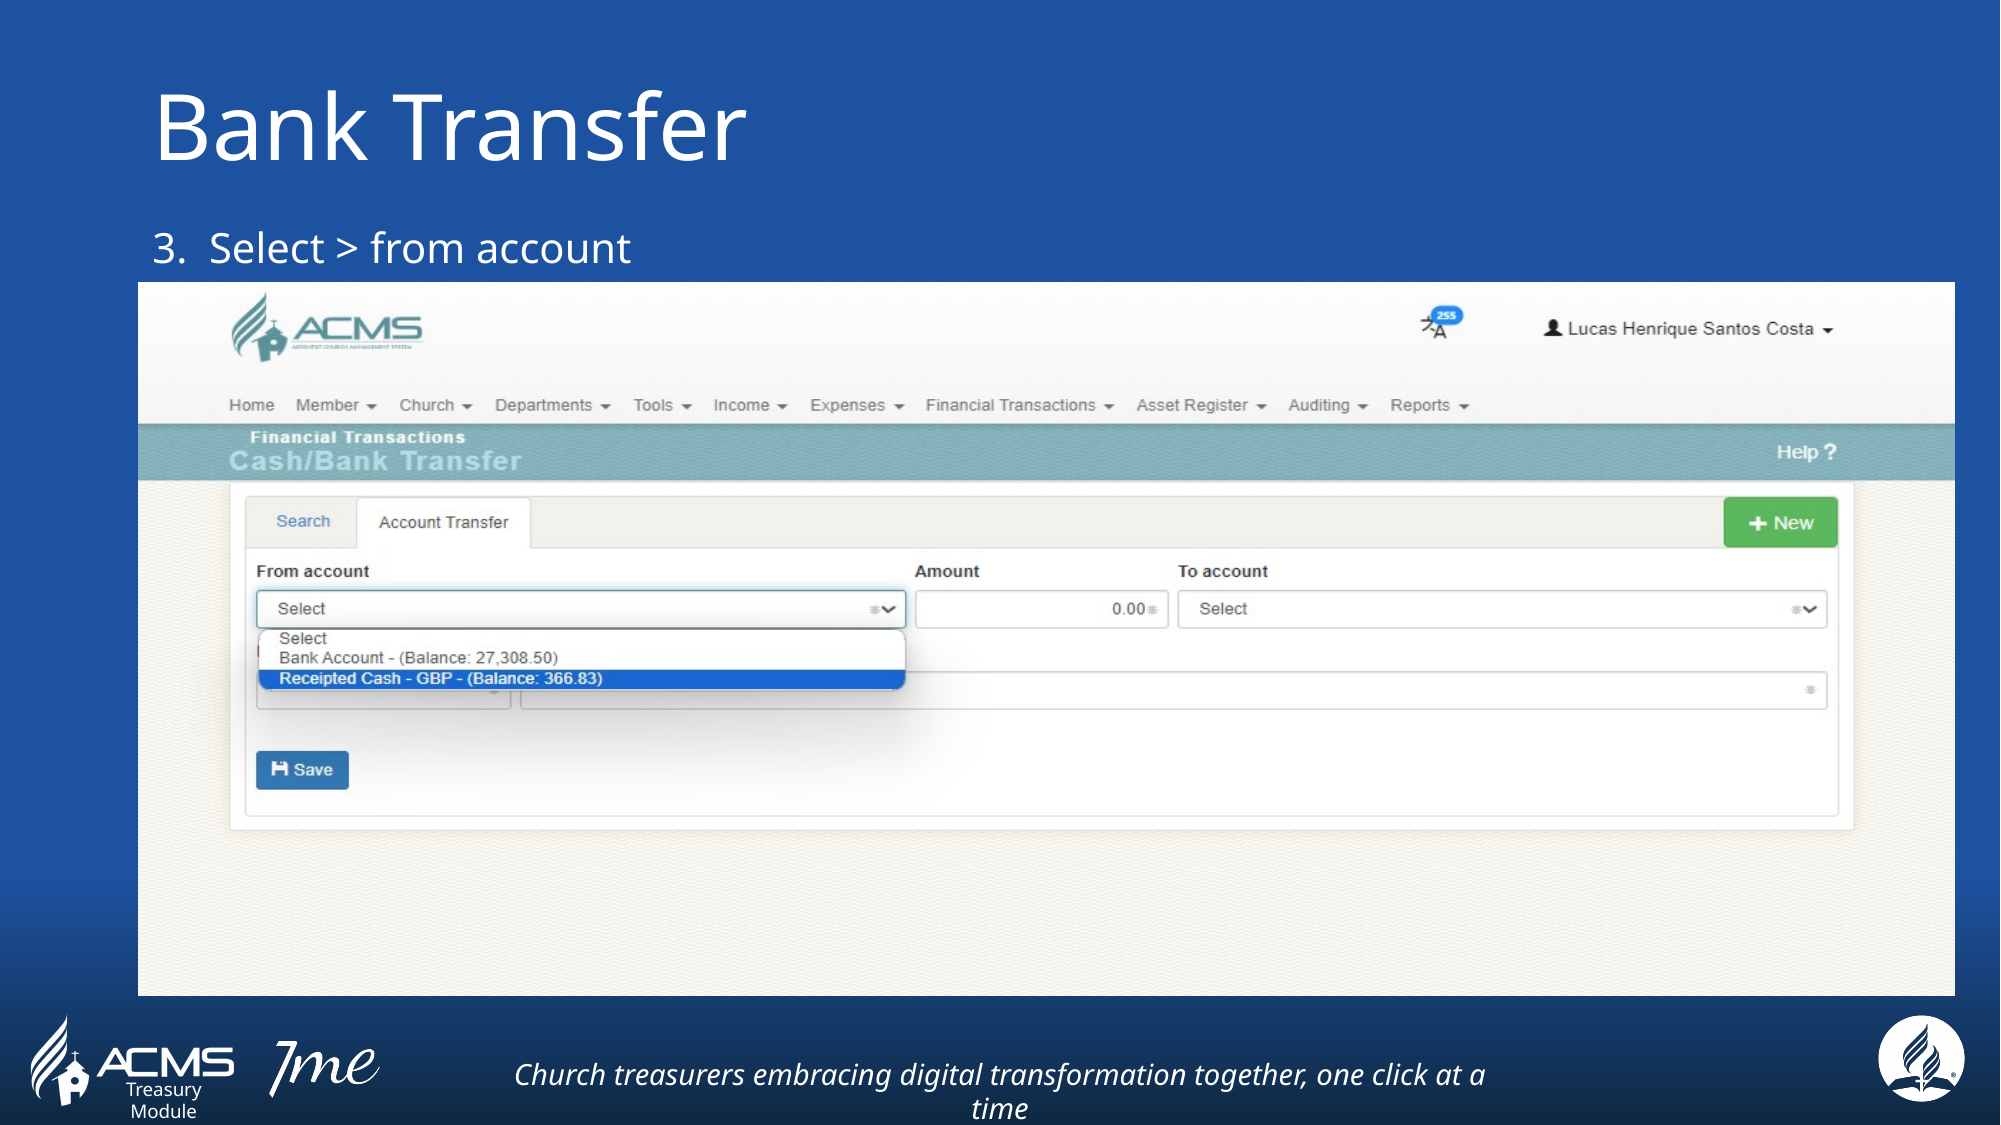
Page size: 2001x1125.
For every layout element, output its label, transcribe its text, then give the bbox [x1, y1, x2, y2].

title Bank Transfer [137, 22, 1863, 240]
picture [30, 1014, 234, 1106]
picture [137, 282, 1956, 996]
picture [1868, 1005, 1975, 1112]
picture [269, 1041, 380, 1098]
text_box 3. Select > from account [137, 192, 1047, 282]
